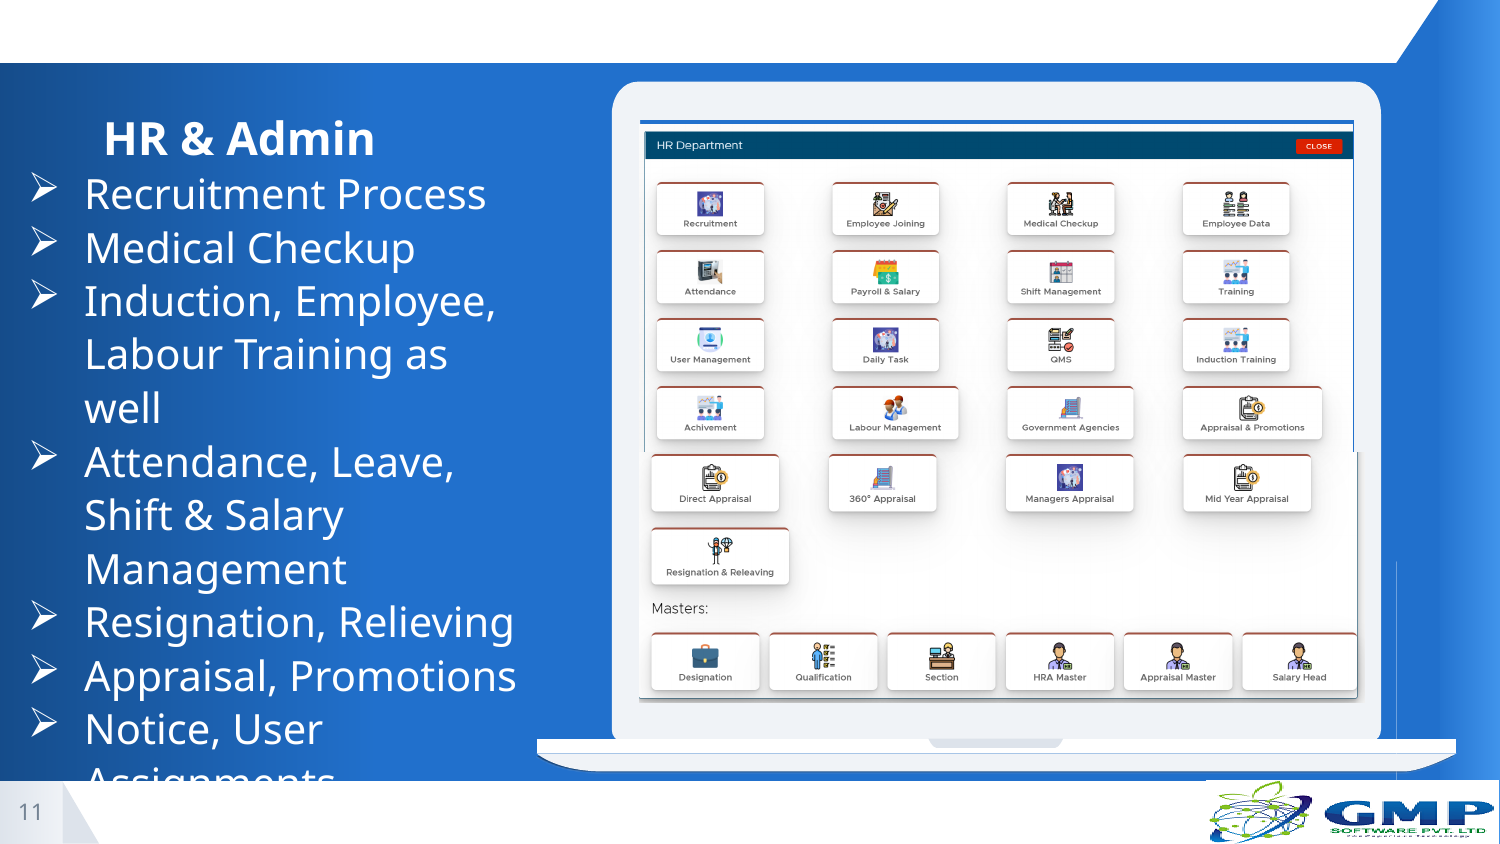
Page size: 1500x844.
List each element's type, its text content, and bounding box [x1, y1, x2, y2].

slide_number 11 [0, 781, 63, 844]
picture [638, 123, 1365, 704]
picture [1206, 780, 1500, 844]
text_box HR & Admin Recruitment Process Medical Checkup Induction, Employee, Labour Training as well Attendance, Leave, Shift & Salary Management Resignation, Relieving Appraisal, Promotions Notice, User Assignments [13, 98, 548, 814]
picture [1297, 140, 1342, 153]
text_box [536, 81, 1457, 772]
